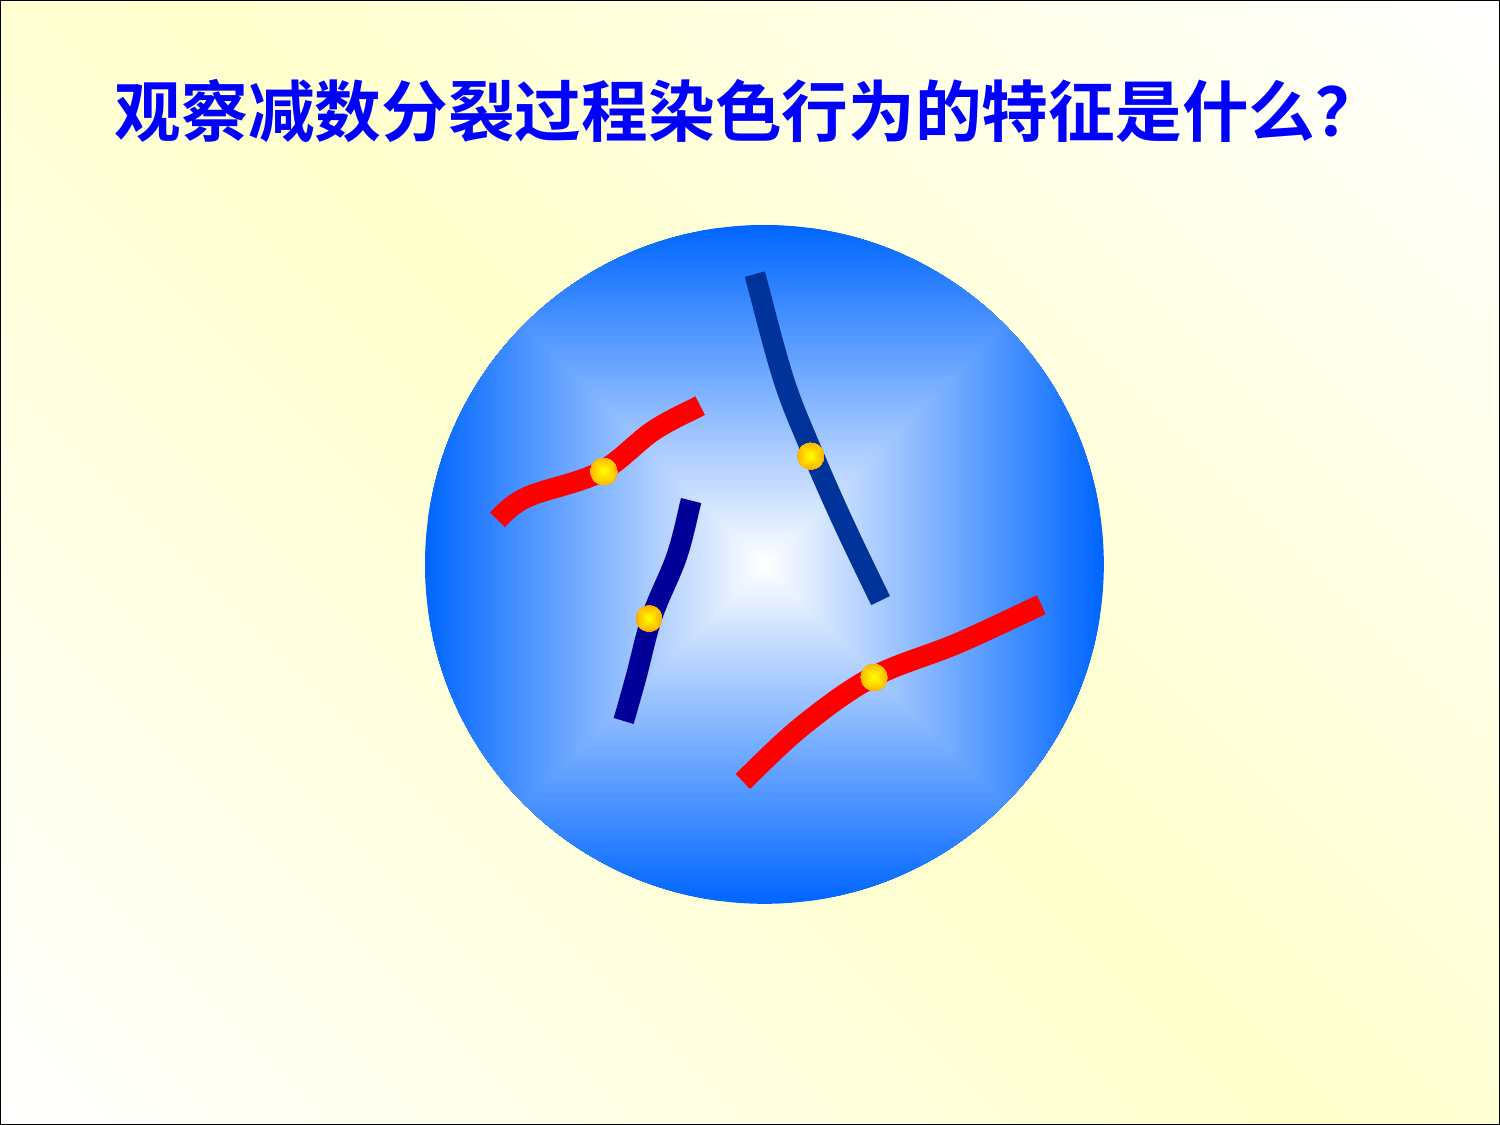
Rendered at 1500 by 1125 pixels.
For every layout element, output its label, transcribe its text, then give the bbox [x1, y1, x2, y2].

text_box [497, 467, 591, 520]
text_box [623, 632, 651, 721]
text_box [754, 274, 822, 447]
text_box [590, 458, 618, 486]
text_box [860, 664, 888, 691]
text_box [742, 604, 1042, 782]
text_box [424, 224, 1104, 904]
text_box [636, 605, 663, 632]
text_box [0, 0, 1500, 1125]
text_box [655, 500, 692, 609]
text_box [607, 405, 701, 463]
text_box 观察减数分裂过程染色行为的特征是什么？ [99, 62, 1450, 158]
text_box [818, 453, 881, 601]
text_box [797, 442, 824, 470]
